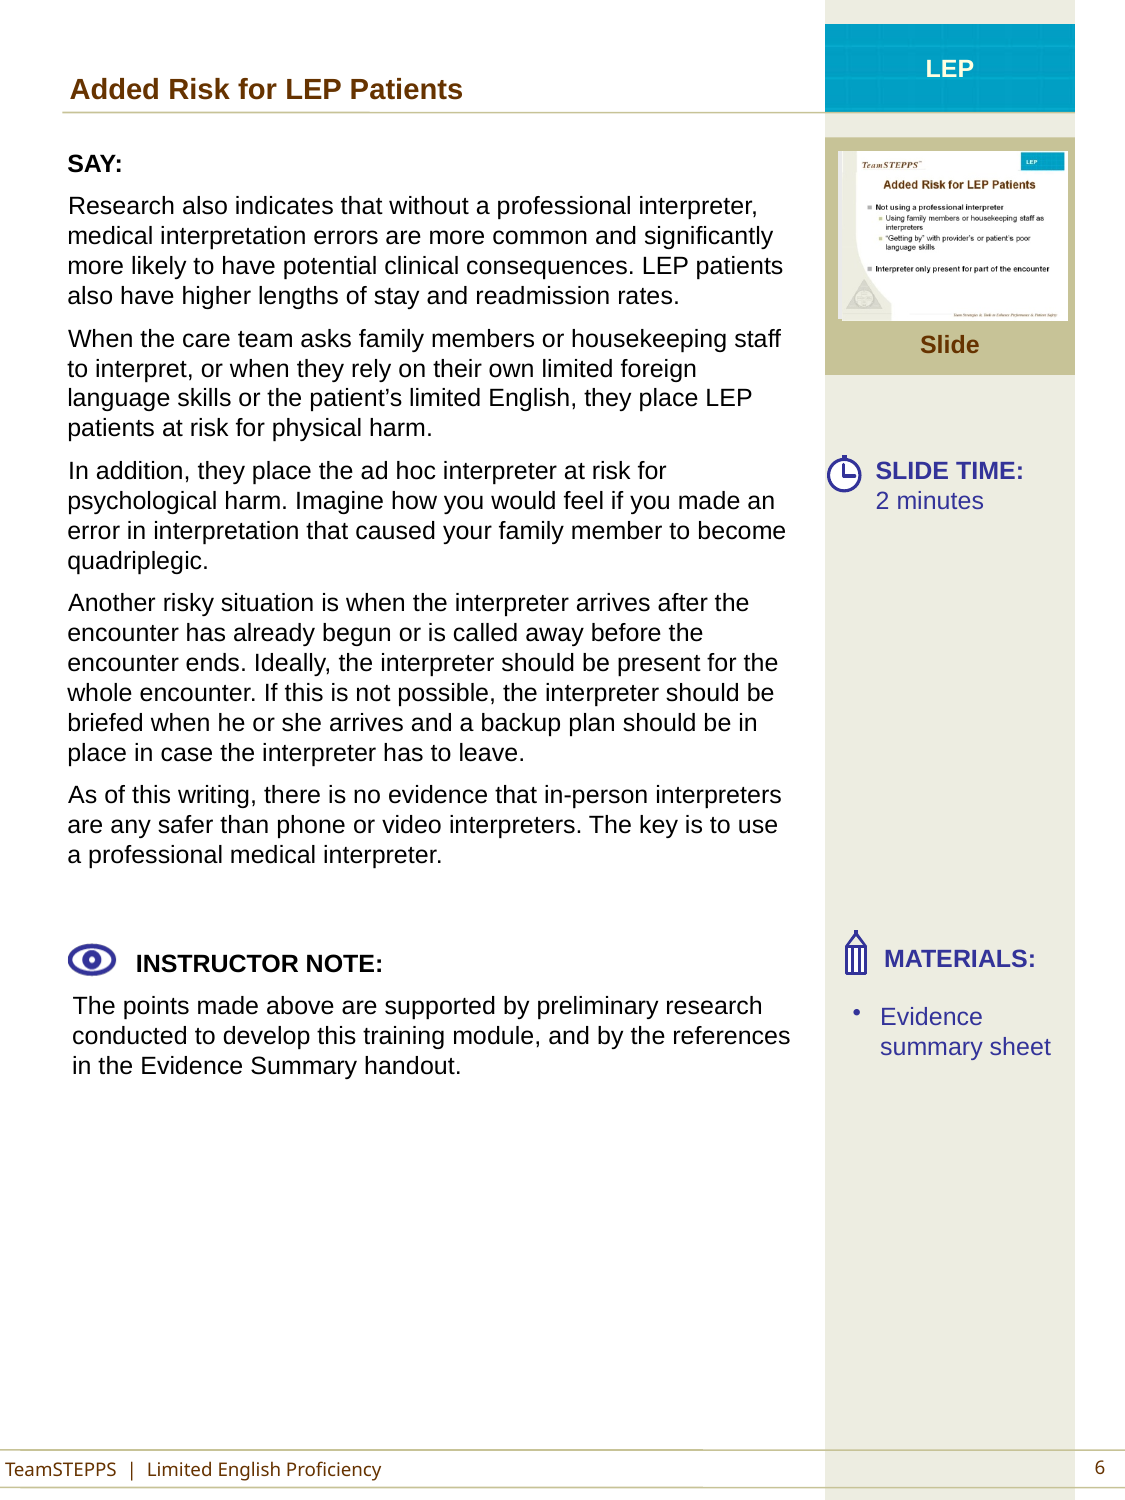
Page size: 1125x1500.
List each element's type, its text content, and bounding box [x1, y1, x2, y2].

picture [825, 42, 1075, 46]
title Added Risk for LEP Patients [54, 47, 818, 113]
picture [826, 454, 862, 493]
text_box INSTRUCTOR NOTE: The points made above are supported by preliminary research conducted to develop this training module, and by the references in the Evidence Summary handout. [56, 939, 820, 1135]
picture [844, 929, 868, 976]
picture [825, 75, 1075, 79]
slide_number 5 [1074, 1449, 1125, 1488]
picture [67, 937, 119, 980]
picture [825, 107, 1075, 111]
text_box Evidence summary sheet [837, 993, 1081, 1068]
list SAY: Research also indicates that without a professional interpreter, medical interpretation errors are more common and significantly more likely to have potential clinical consequences. LEP patients also have higher lengths of stay and readmission rates. When the care team asks family members or housekeeping staff to interpret, or when they rely on their own limited foreign language skills or the patient’s limited English, they place LEP patients at risk for physical harm. In addition, they place the ad hoc interpreter at risk for psychological harm. Imagine how you would feel if you made an error in interpretation that caused your family member to become quadriplegic. Another risky situation is when the interpreter arrives after the encounter has already begun or is called away before the encounter ends. Ideally, the interpreter should be present for the whole encounter. If this is not possible, the interpreter should be briefed when he or she arrives and a backup plan should be in place in case the interpreter has to leave. As of this writing, there is no evidence that in-person interpreters are any safer than phone or video interpreters. The key is to use a professional medical interpreter. [52, 139, 816, 947]
text_box MATERIALS: [869, 935, 1064, 1010]
text_box SLIDE TIME: 2 minutes [860, 446, 1083, 522]
picture [841, 151, 1068, 321]
